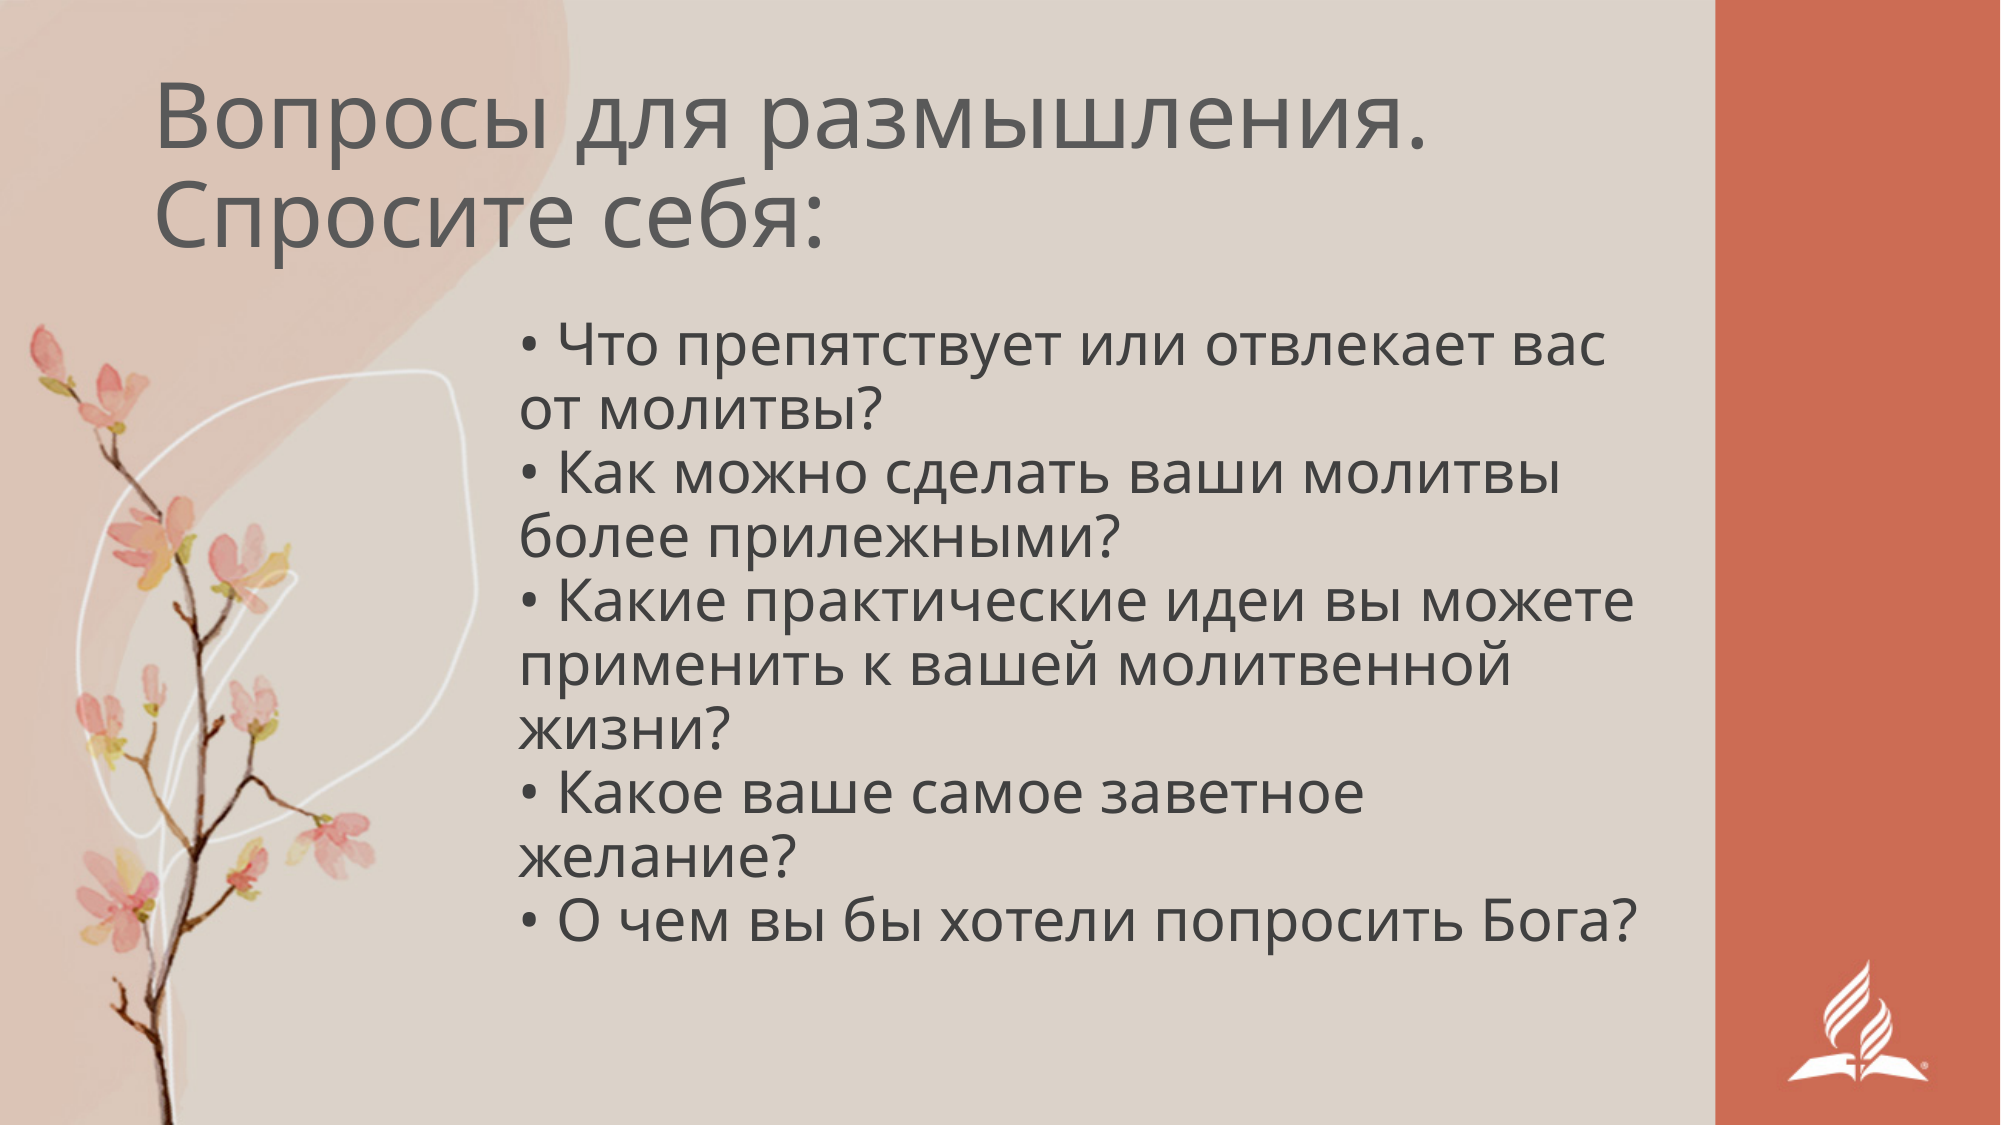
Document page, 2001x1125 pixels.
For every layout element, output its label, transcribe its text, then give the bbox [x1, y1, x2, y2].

picture [0, 0, 2001, 1125]
title Вопросы для размышления. Спросите себя: [137, 59, 1863, 278]
list • Что препятствует или отвлекает вас от молитвы? • Как можно сделать ваши молитвы более прилежными? • Какие практические идеи вы можете применить к вашей молитвенной жизни? • Какое ваше самое заветное желание? • О чем вы бы хотели попросить Бога? [503, 306, 1659, 1021]
